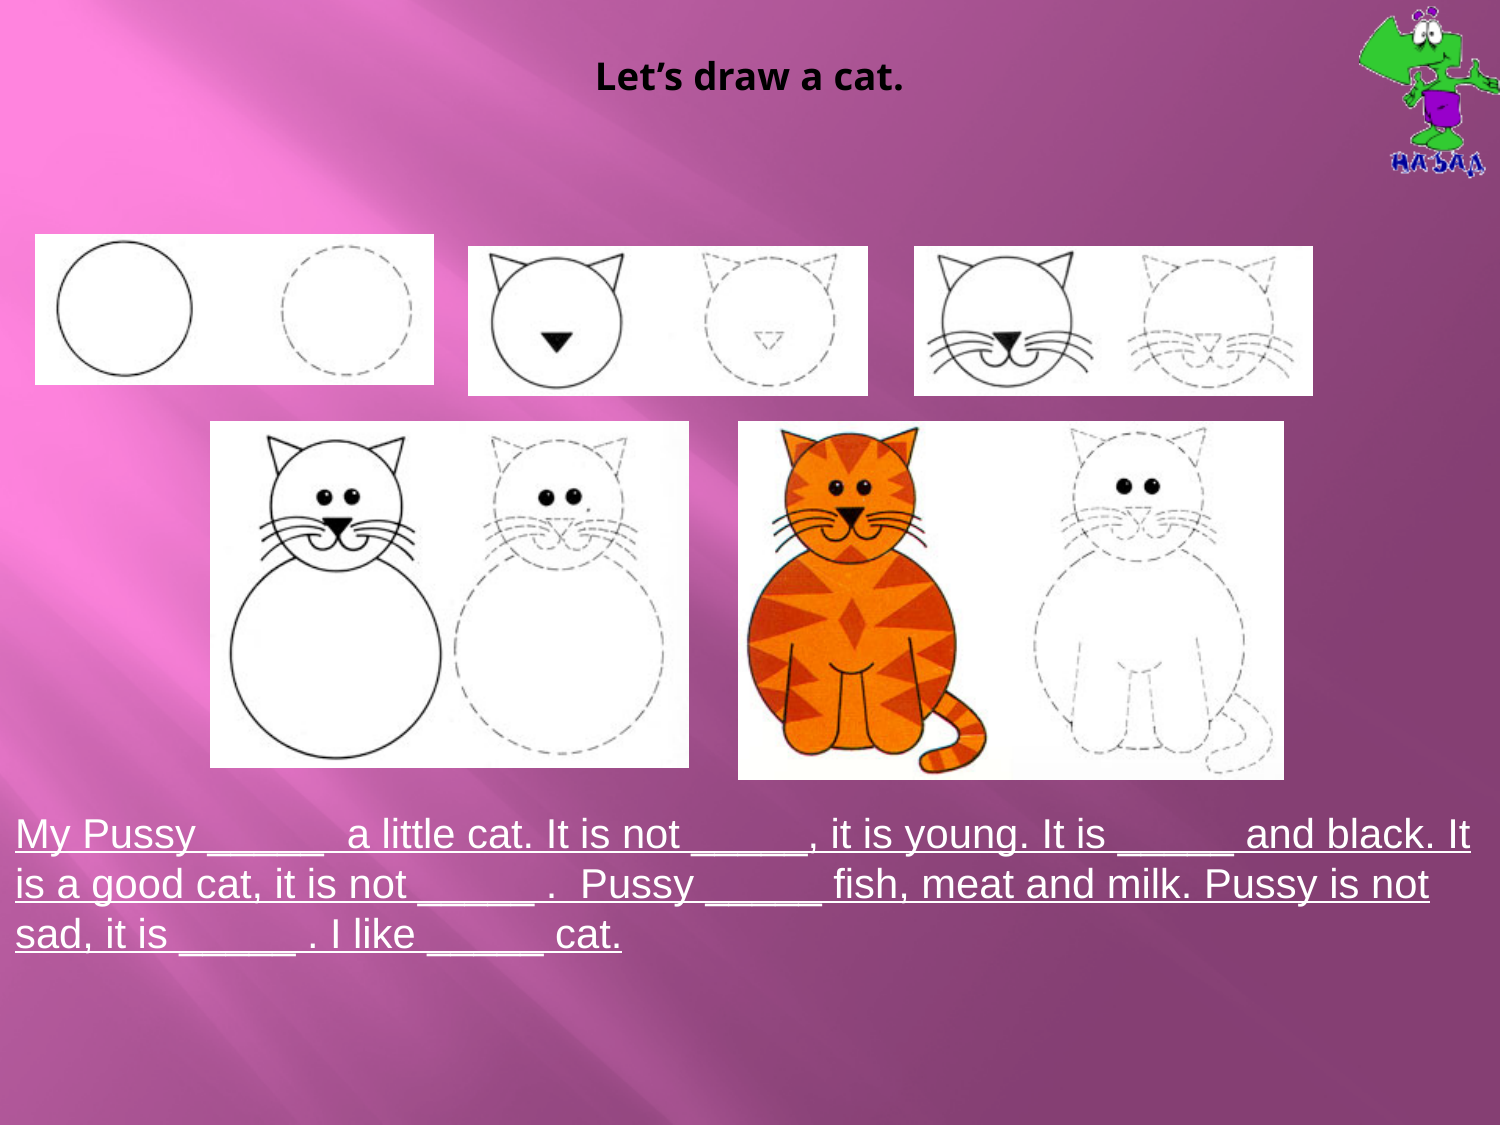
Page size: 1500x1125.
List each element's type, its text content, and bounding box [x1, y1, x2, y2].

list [34, 234, 434, 385]
picture [1359, 0, 1500, 180]
picture [737, 421, 1284, 780]
text_box My Pussy _____ a little cat. It is not _____, it is young. It is _____ and black. It is a good cat, it is not _____ . Pussy _____ fish, meat and milk. Pussy is not sad, it is _____ . I like _____ cat. [0, 785, 1500, 957]
title Let’s draw a cat. [75, 43, 1353, 106]
picture [468, 245, 868, 397]
picture [210, 421, 690, 768]
picture [913, 245, 1313, 397]
